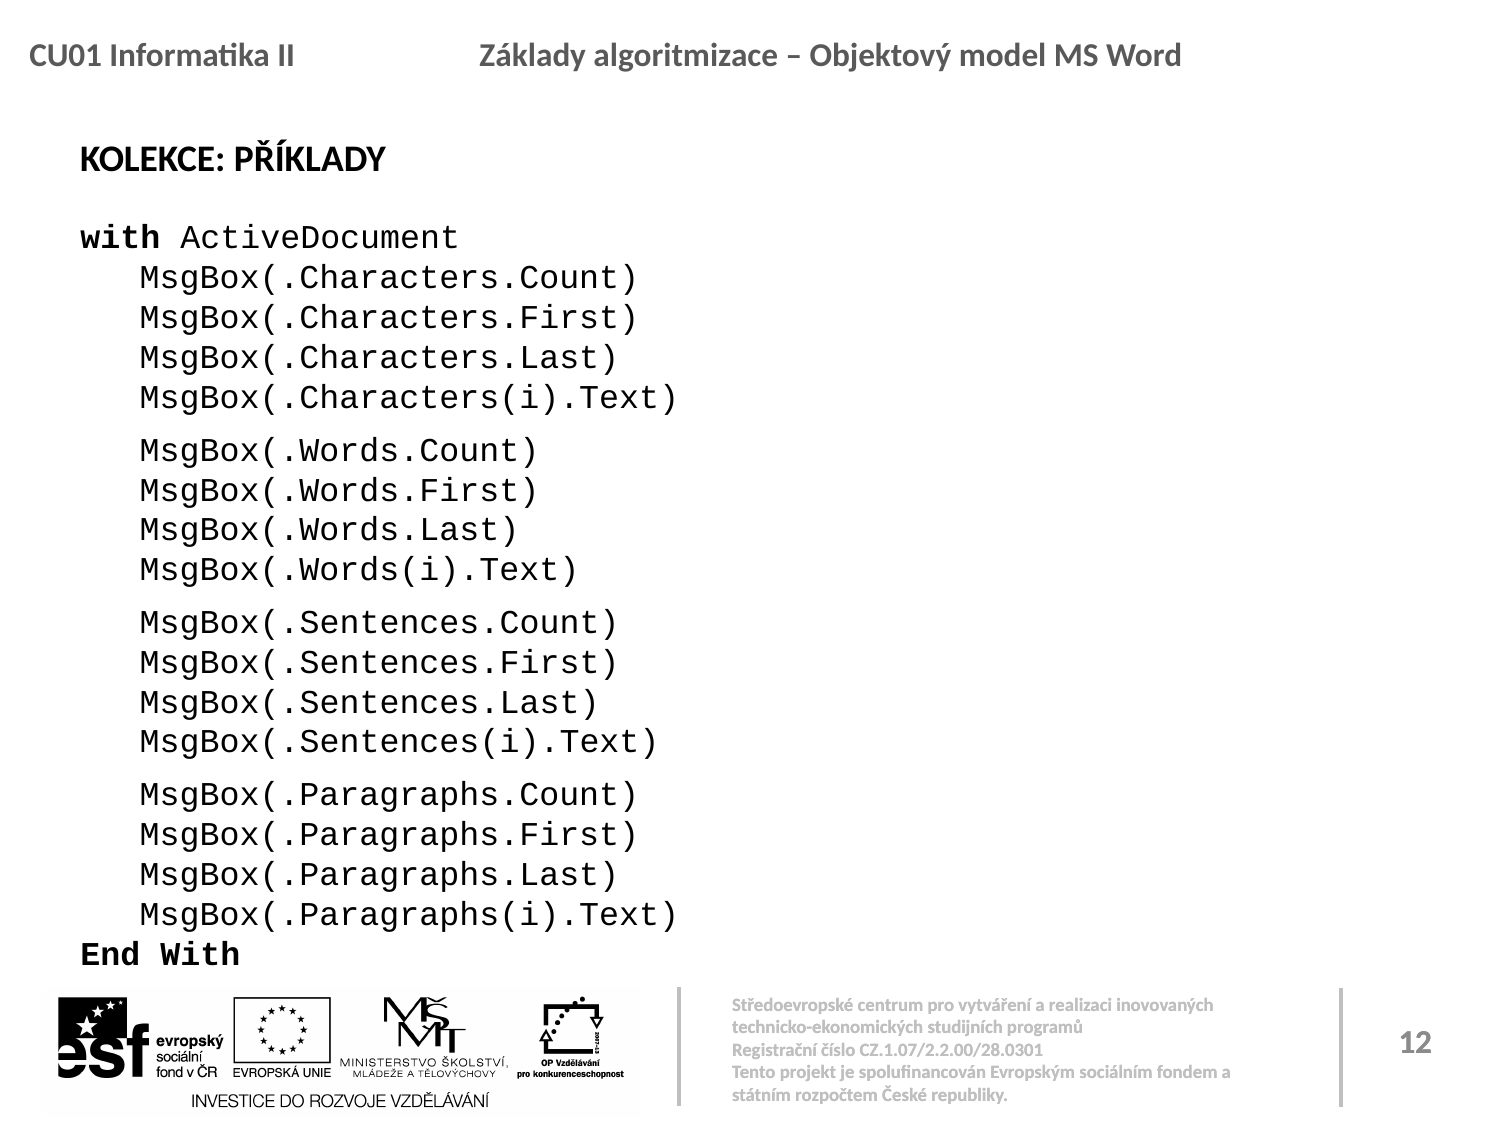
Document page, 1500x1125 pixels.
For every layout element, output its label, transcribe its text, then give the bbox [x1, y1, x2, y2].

list with ActiveDocument MsgBox(.Characters.Count) MsgBox(.Characters.First) MsgBox(.Characters.Last) MsgBox(.Characters(i).Text) MsgBox(.Words.Count) MsgBox(.Words.First) MsgBox(.Words.Last) MsgBox(.Words(i).Text) MsgBox(.Sentences.Count) MsgBox(.Sentences.First) MsgBox(.Sentences.Last) MsgBox(.Sentences(i).Text) MsgBox(.Paragraphs.Count) MsgBox(.Paragraphs.First) MsgBox(.Paragraphs.Last) MsgBox(.Paragraphs(i).Text) End With [64, 208, 1415, 976]
picture [41, 986, 641, 1118]
title kolekce: PŘÍKLADY [64, 124, 1415, 189]
